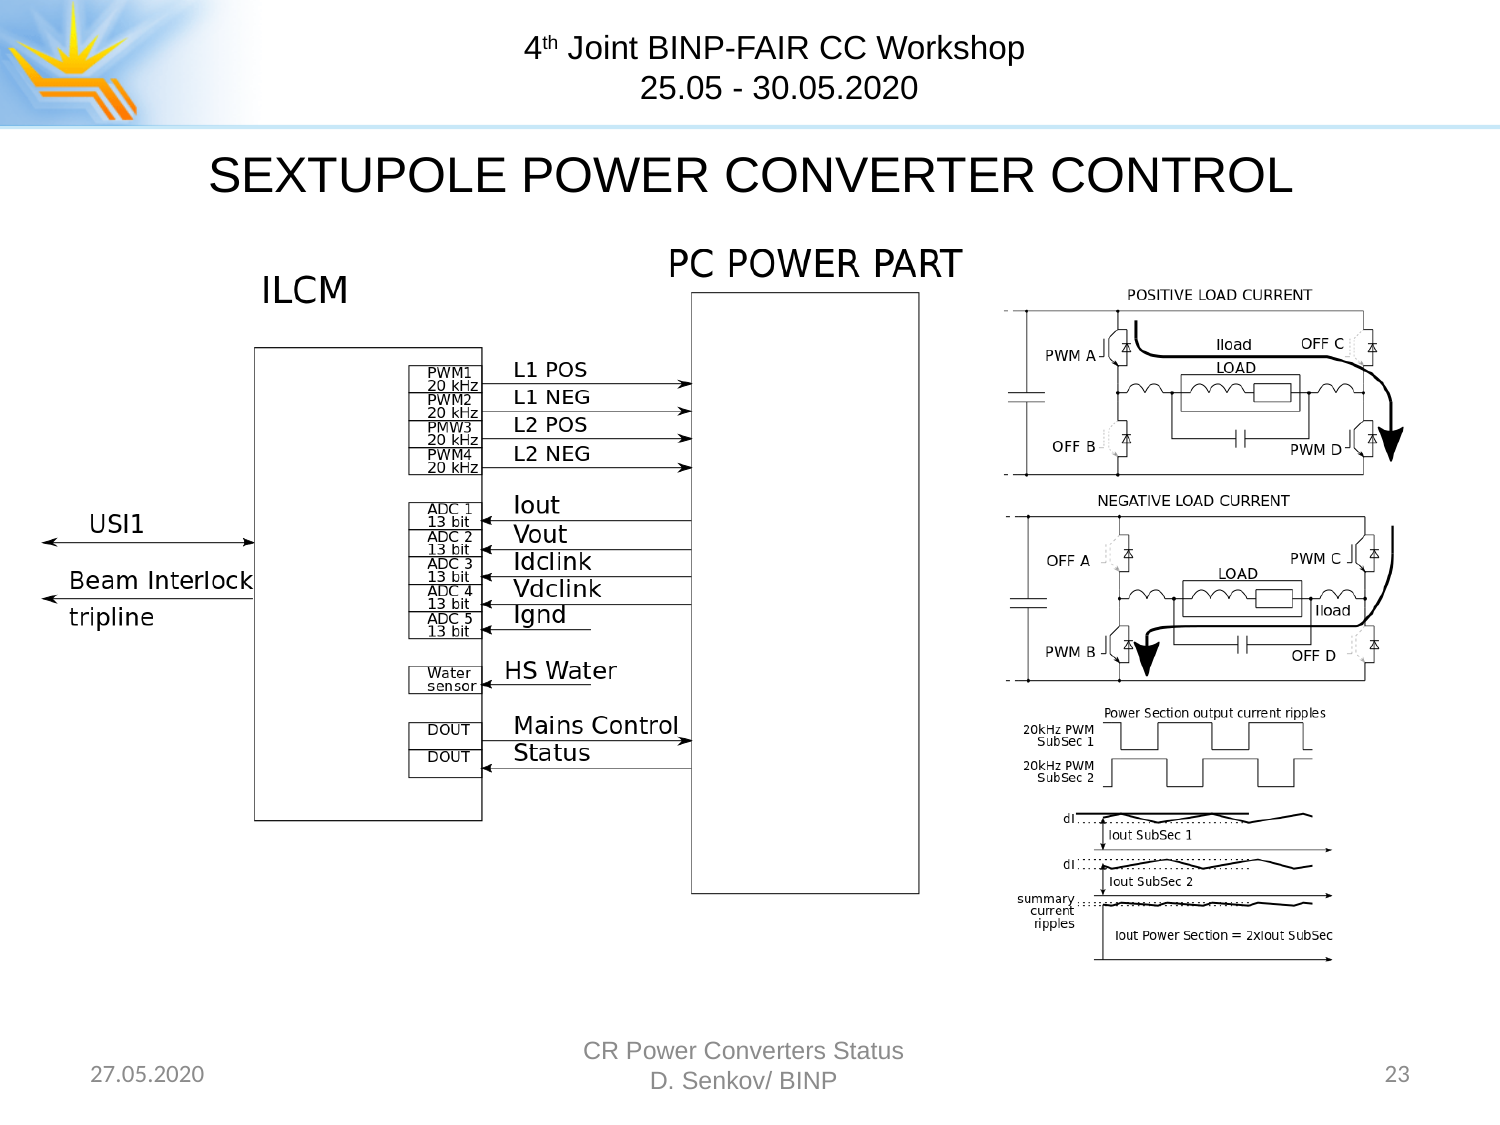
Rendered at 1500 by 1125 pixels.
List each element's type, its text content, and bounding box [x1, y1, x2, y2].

picture [0, 0, 266, 126]
text_box 4th Joint BINP-FAIR CC Workshop 25.05 - 30.05.2020 [509, 19, 1051, 114]
title SEXTUPOLE POWER CONVERTER CONTROL [76, 136, 1427, 220]
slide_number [75, 1042, 425, 1103]
picture [41, 249, 1404, 963]
slide_number 23 [1074, 1042, 1425, 1103]
footer CR Power Converters Status D. Senkov/ BINP [383, 1035, 1105, 1095]
